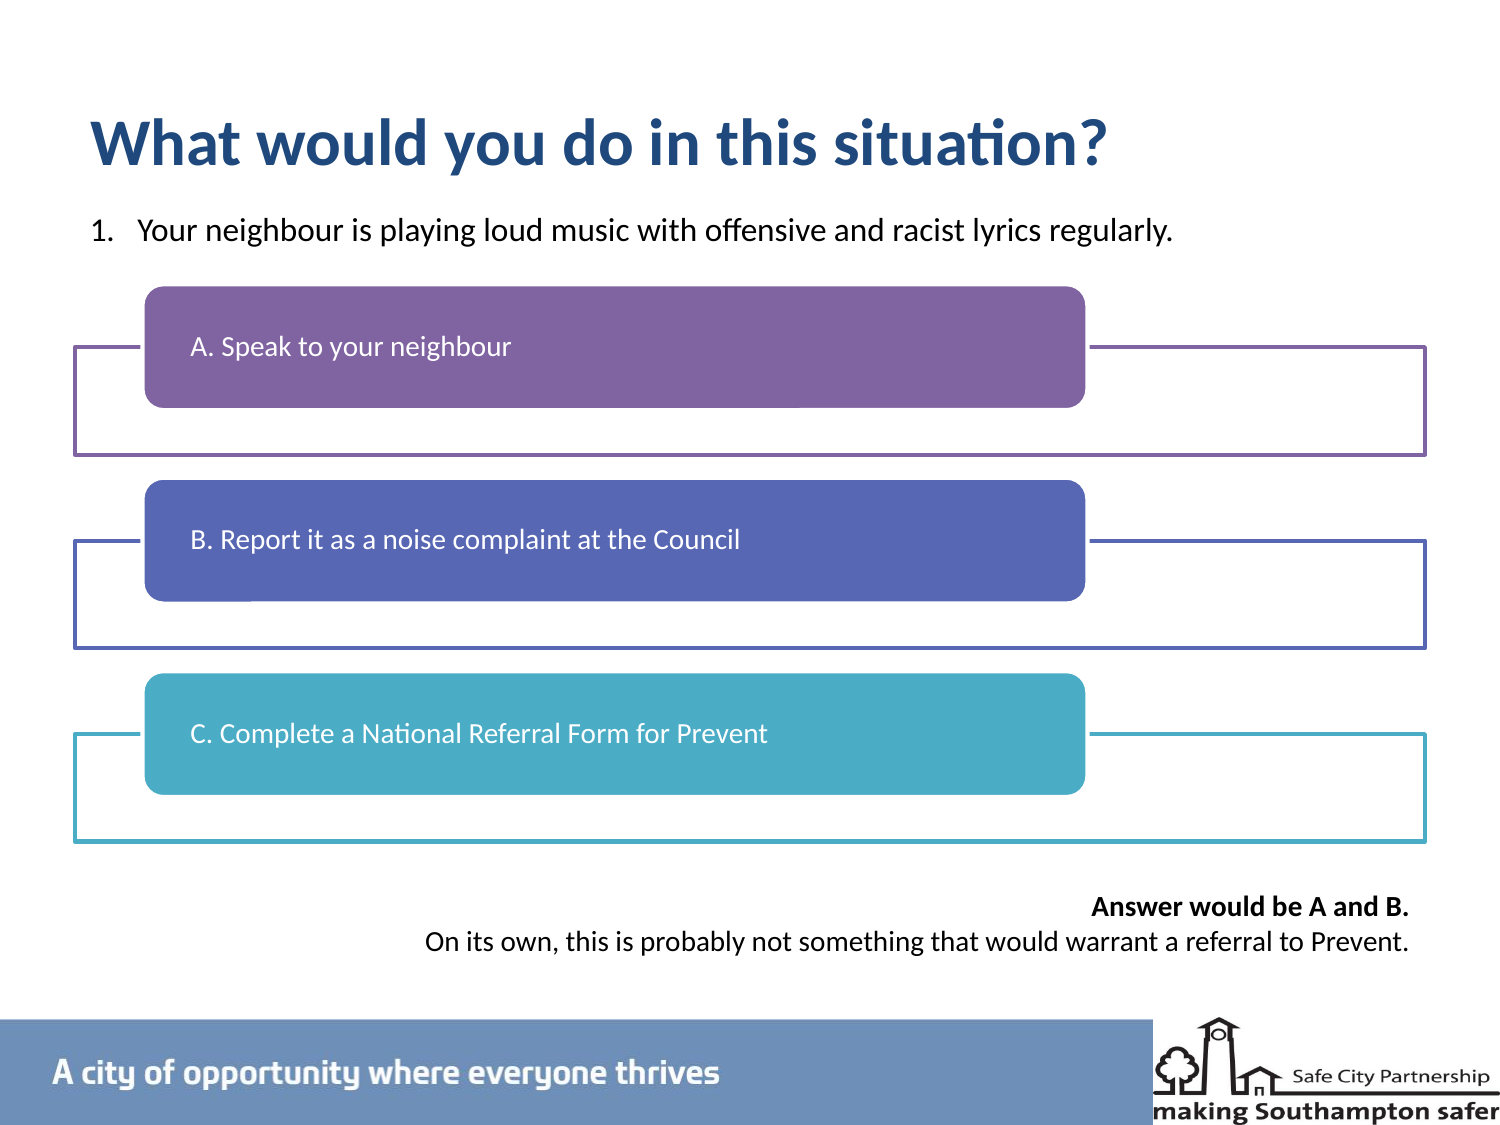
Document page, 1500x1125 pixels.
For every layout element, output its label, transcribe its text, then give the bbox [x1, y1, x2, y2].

text_box 1. Your neighbour is playing loud music with offensive and racist lyrics regularly. [74, 200, 1425, 255]
text_box Answer would be A and B. On its own, this is probably not something that would warrant a referral to Prevent. [74, 849, 1425, 965]
title What would you do in this situation? [75, 45, 1425, 200]
picture [0, 1017, 1500, 1125]
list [74, 283, 1426, 843]
